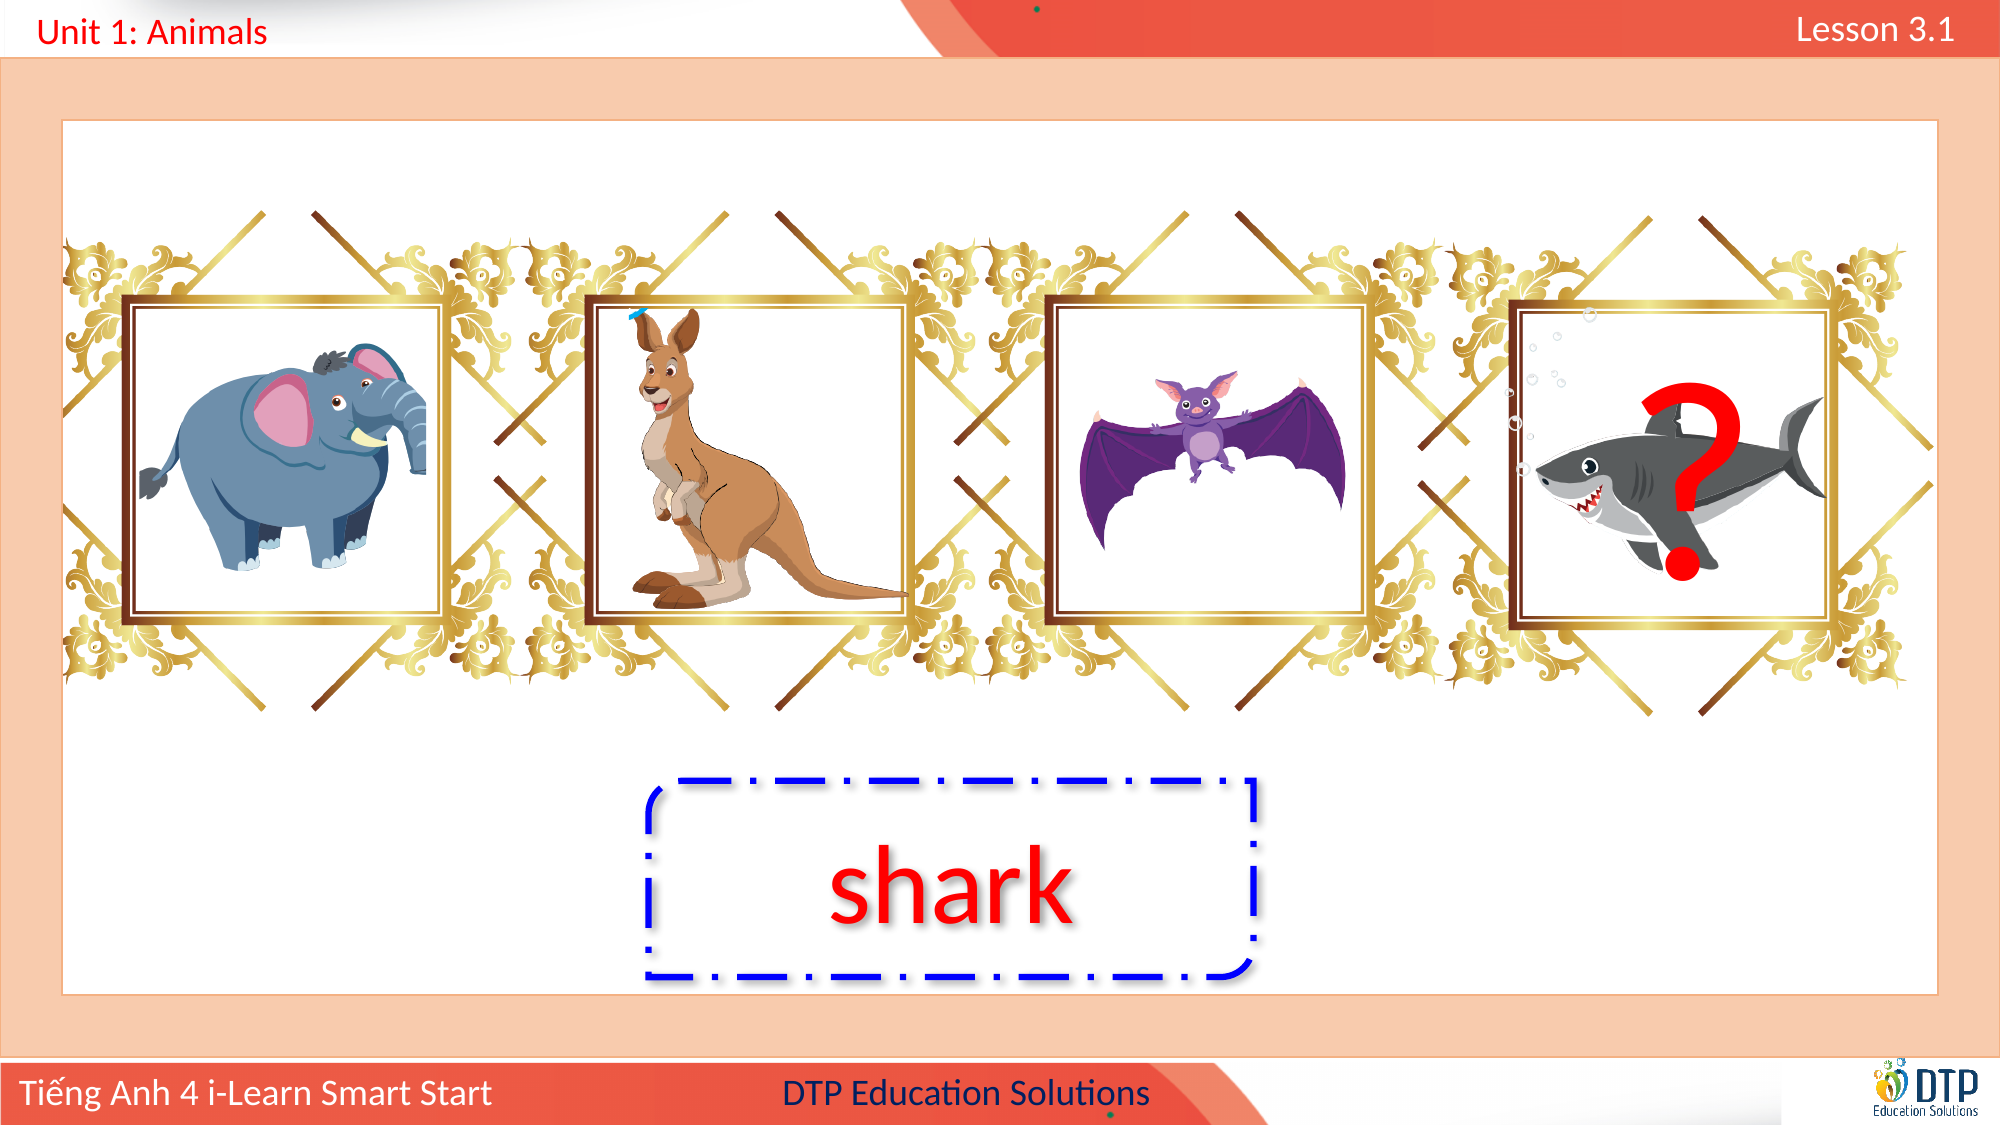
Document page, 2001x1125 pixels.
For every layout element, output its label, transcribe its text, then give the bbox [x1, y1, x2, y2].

text_box shark [647, 779, 1255, 979]
picture [4, 0, 2000, 57]
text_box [139, 286, 524, 664]
picture [25, 200, 1938, 728]
picture [2, 1063, 1782, 1125]
picture [1869, 1058, 1982, 1125]
text_box [0, 57, 2000, 1058]
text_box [586, 286, 936, 664]
